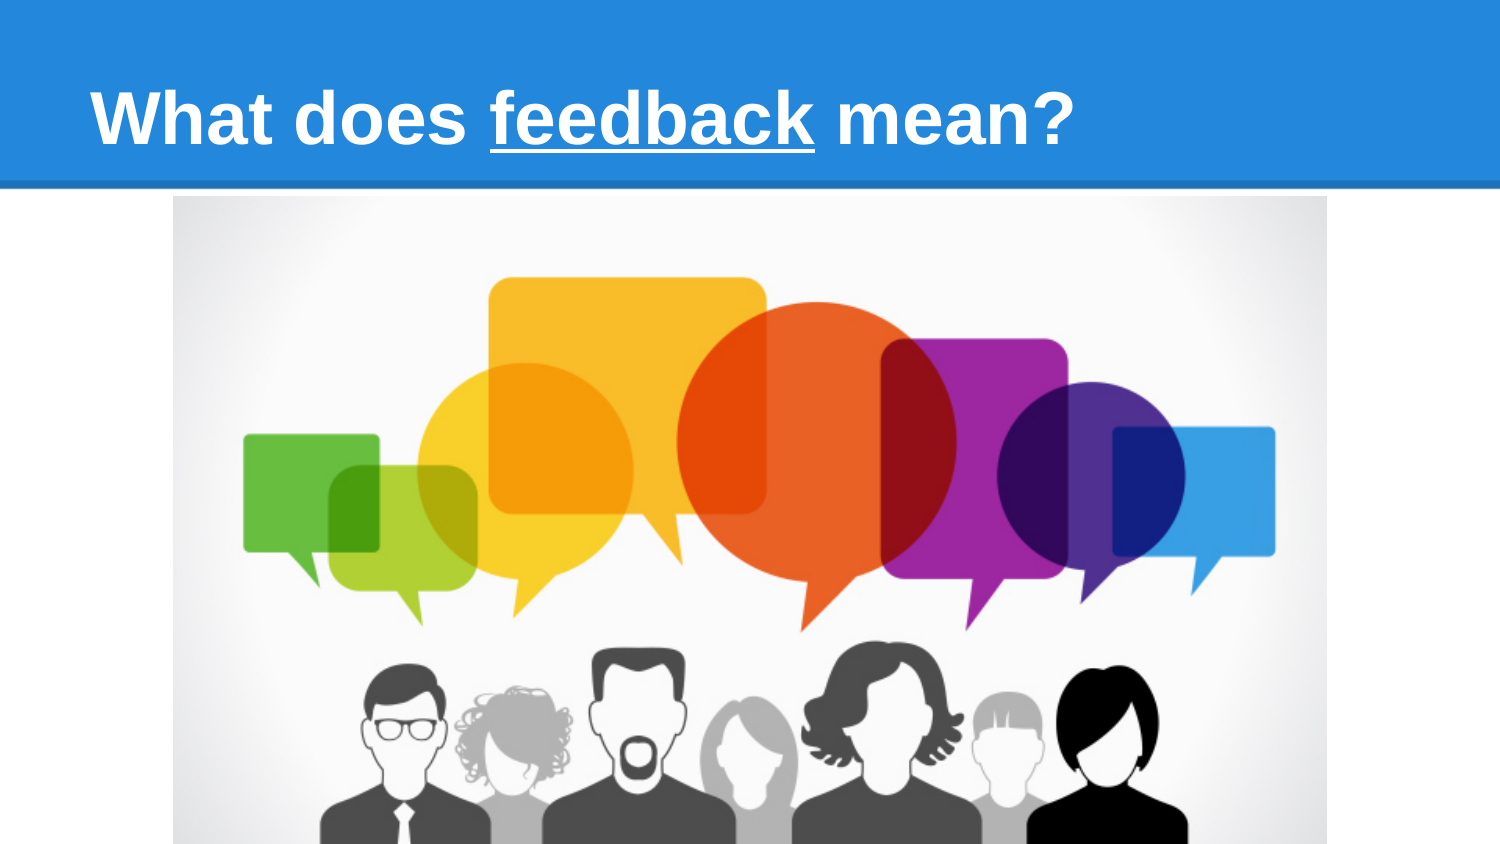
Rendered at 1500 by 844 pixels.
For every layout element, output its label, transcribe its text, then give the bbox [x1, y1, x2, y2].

title What does feedback mean? [75, 33, 1425, 175]
picture [173, 196, 1327, 844]
